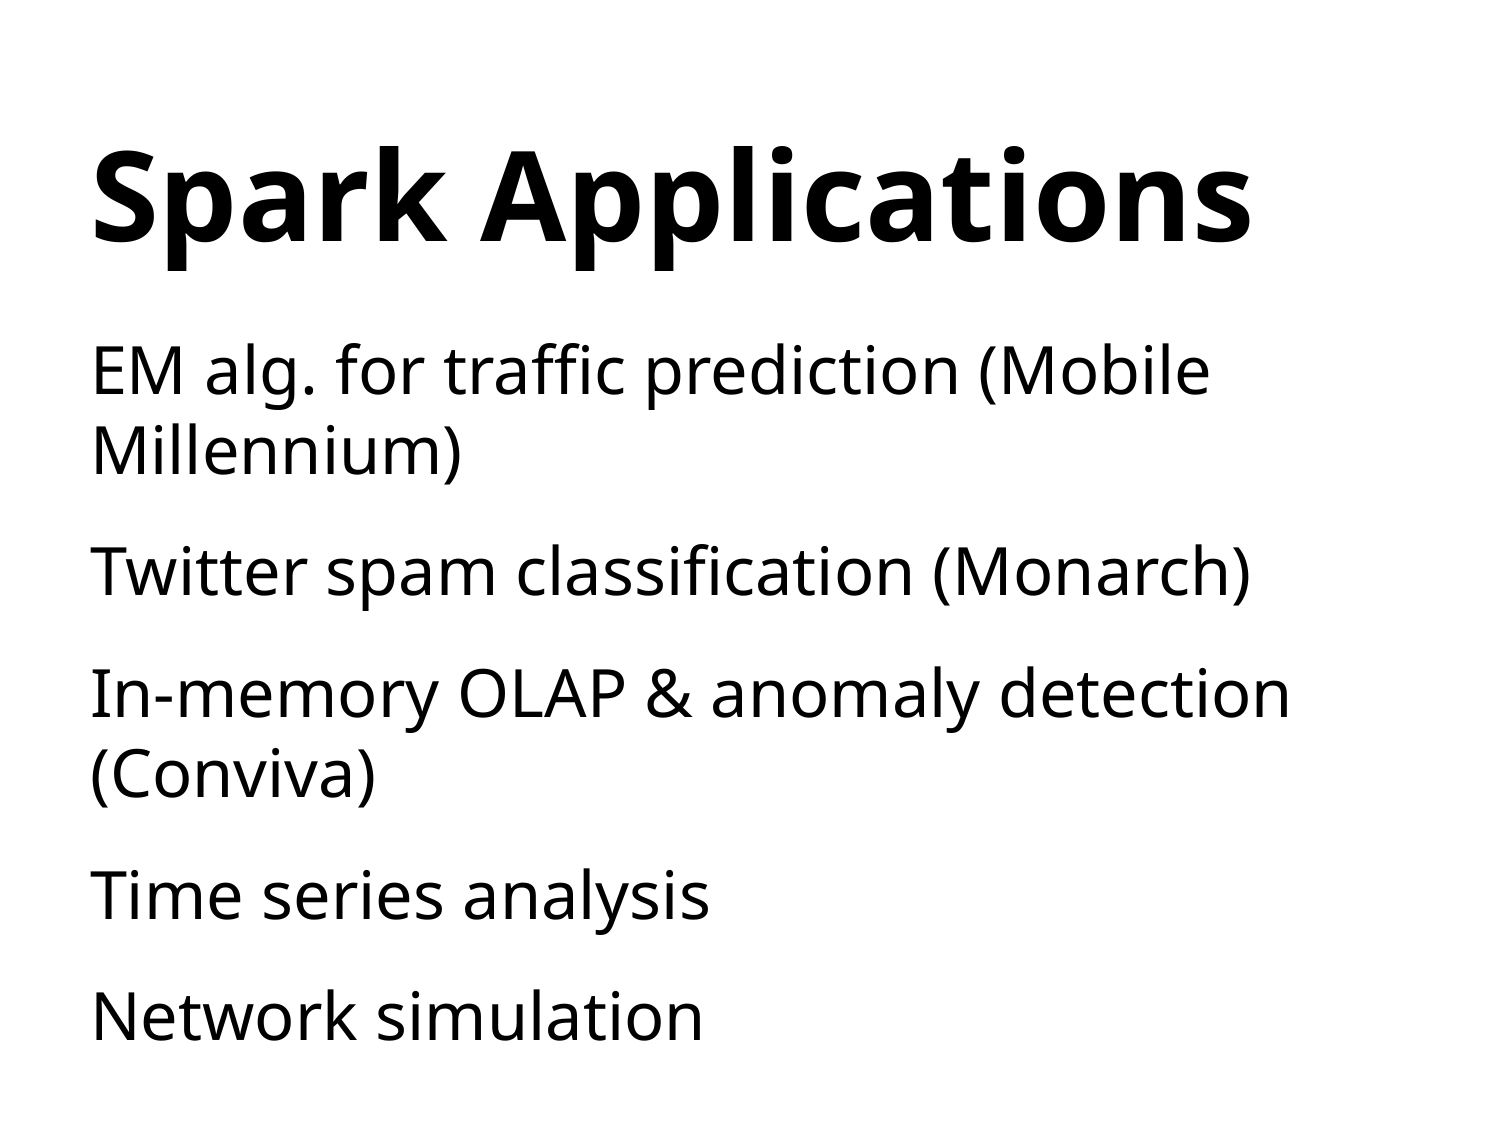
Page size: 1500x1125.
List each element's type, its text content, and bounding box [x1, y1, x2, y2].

title Spark Applications [74, 97, 1426, 286]
list EM alg. for traffic prediction (Mobile Millennium) Twitter spam classification (Monarch) In-memory OLAP & anomaly detection (Conviva) Time series analysis Network simulation … [74, 319, 1463, 1013]
